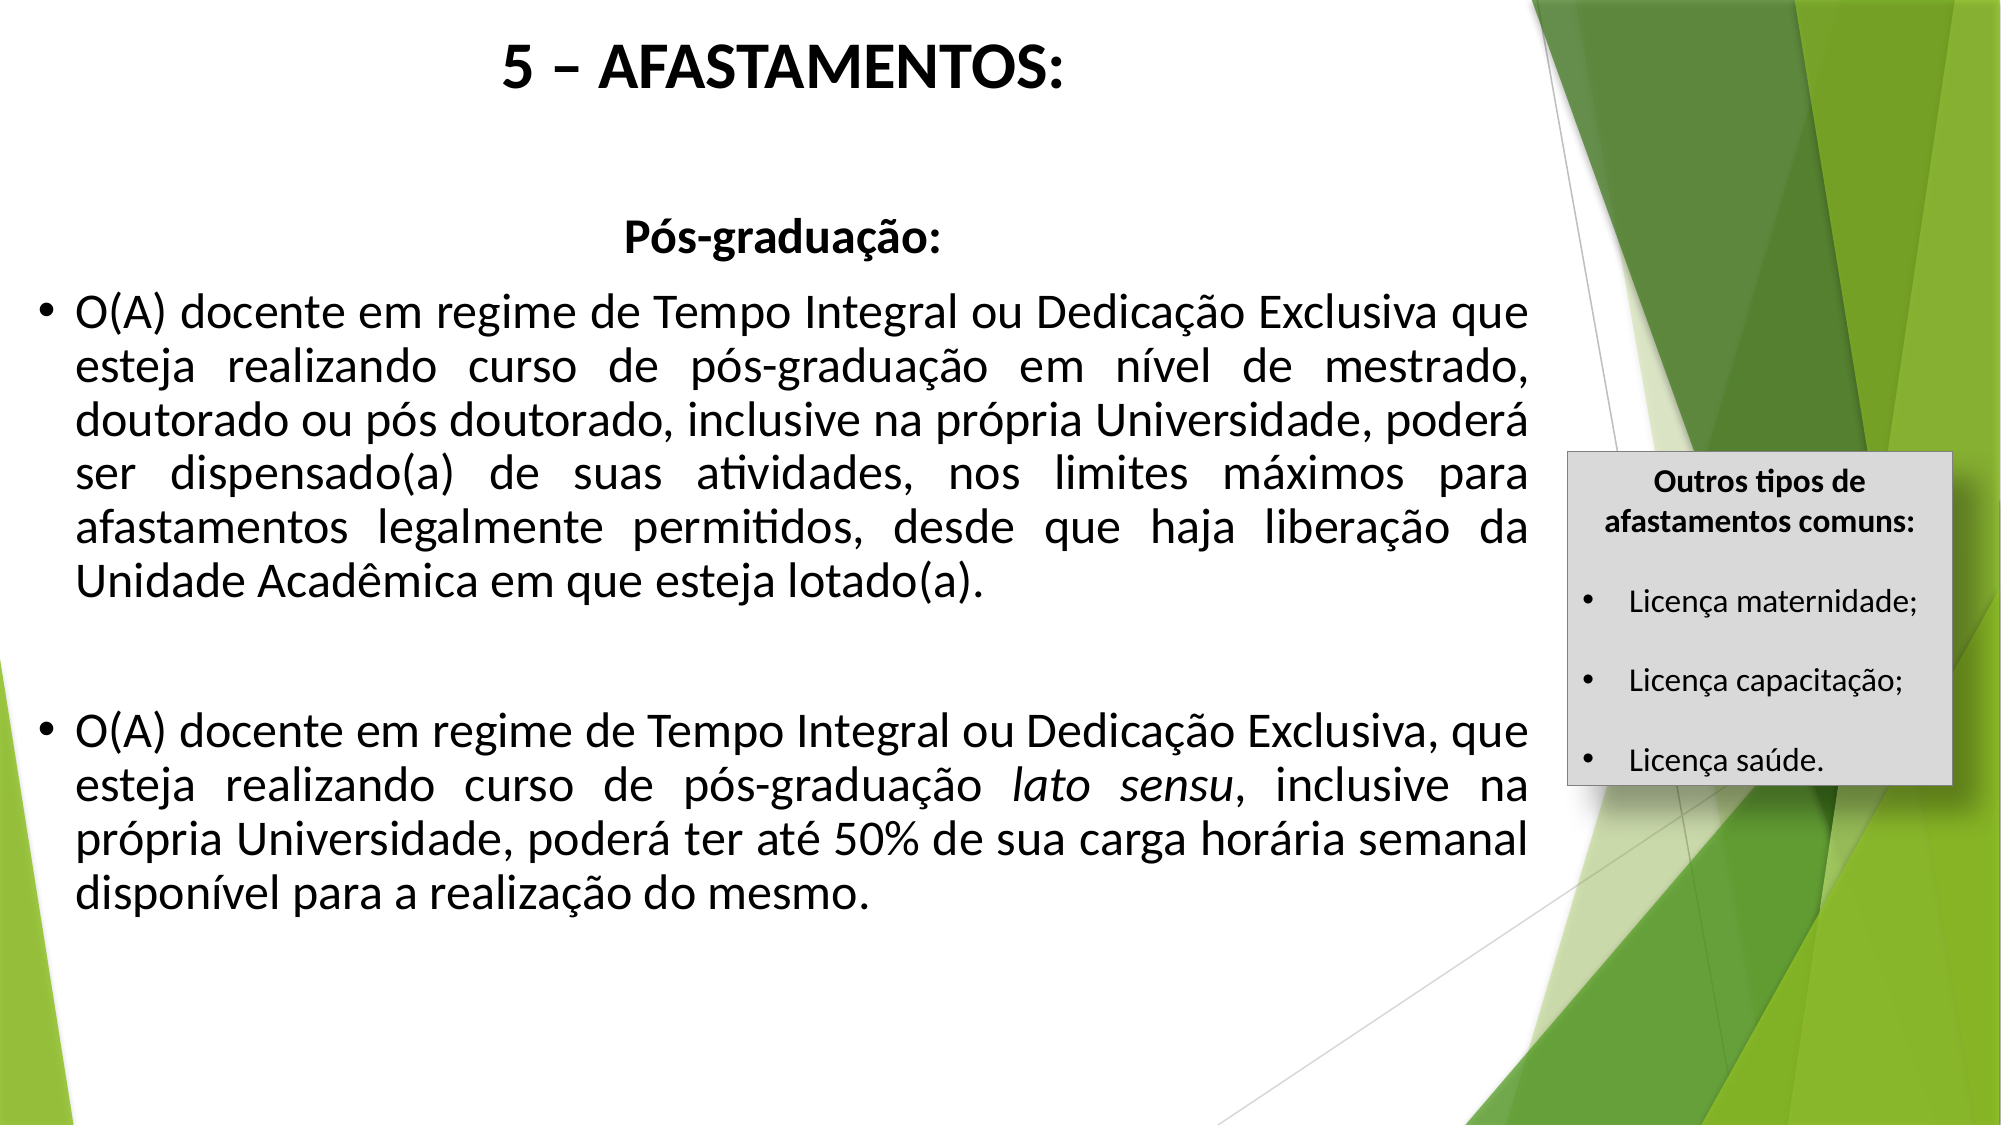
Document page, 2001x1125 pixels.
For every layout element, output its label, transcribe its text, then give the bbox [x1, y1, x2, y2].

text_box Pós-graduação: O(A) docente em regime de Tempo Integral ou Dedicação Exclusiva que esteja realizando curso de pós-graduação em nível de mestrado, doutorado ou pós doutorado, inclusive na própria Universidade, poderá ser dispensado(a) de suas atividades, nos limites máximos para afastamentos legalmente permitidos, desde que haja liberação da Unidade Acadêmica em que esteja lotado(a). O(A) docente em regime de Tempo Integral ou Dedicação Exclusiva, que esteja realizando curso de pós-graduação lato sensu, inclusive na própria Universidade, poderá ter até 50% de sua carga horária semanal disponível para a realização do mesmo. [22, 202, 1546, 1039]
text_box Outros tipos de afastamentos comuns: Licença maternidade; Licença capacitação; Licença saúde. [1567, 451, 1953, 786]
text_box 5 – AFASTAMENTOS: [303, 14, 1265, 110]
